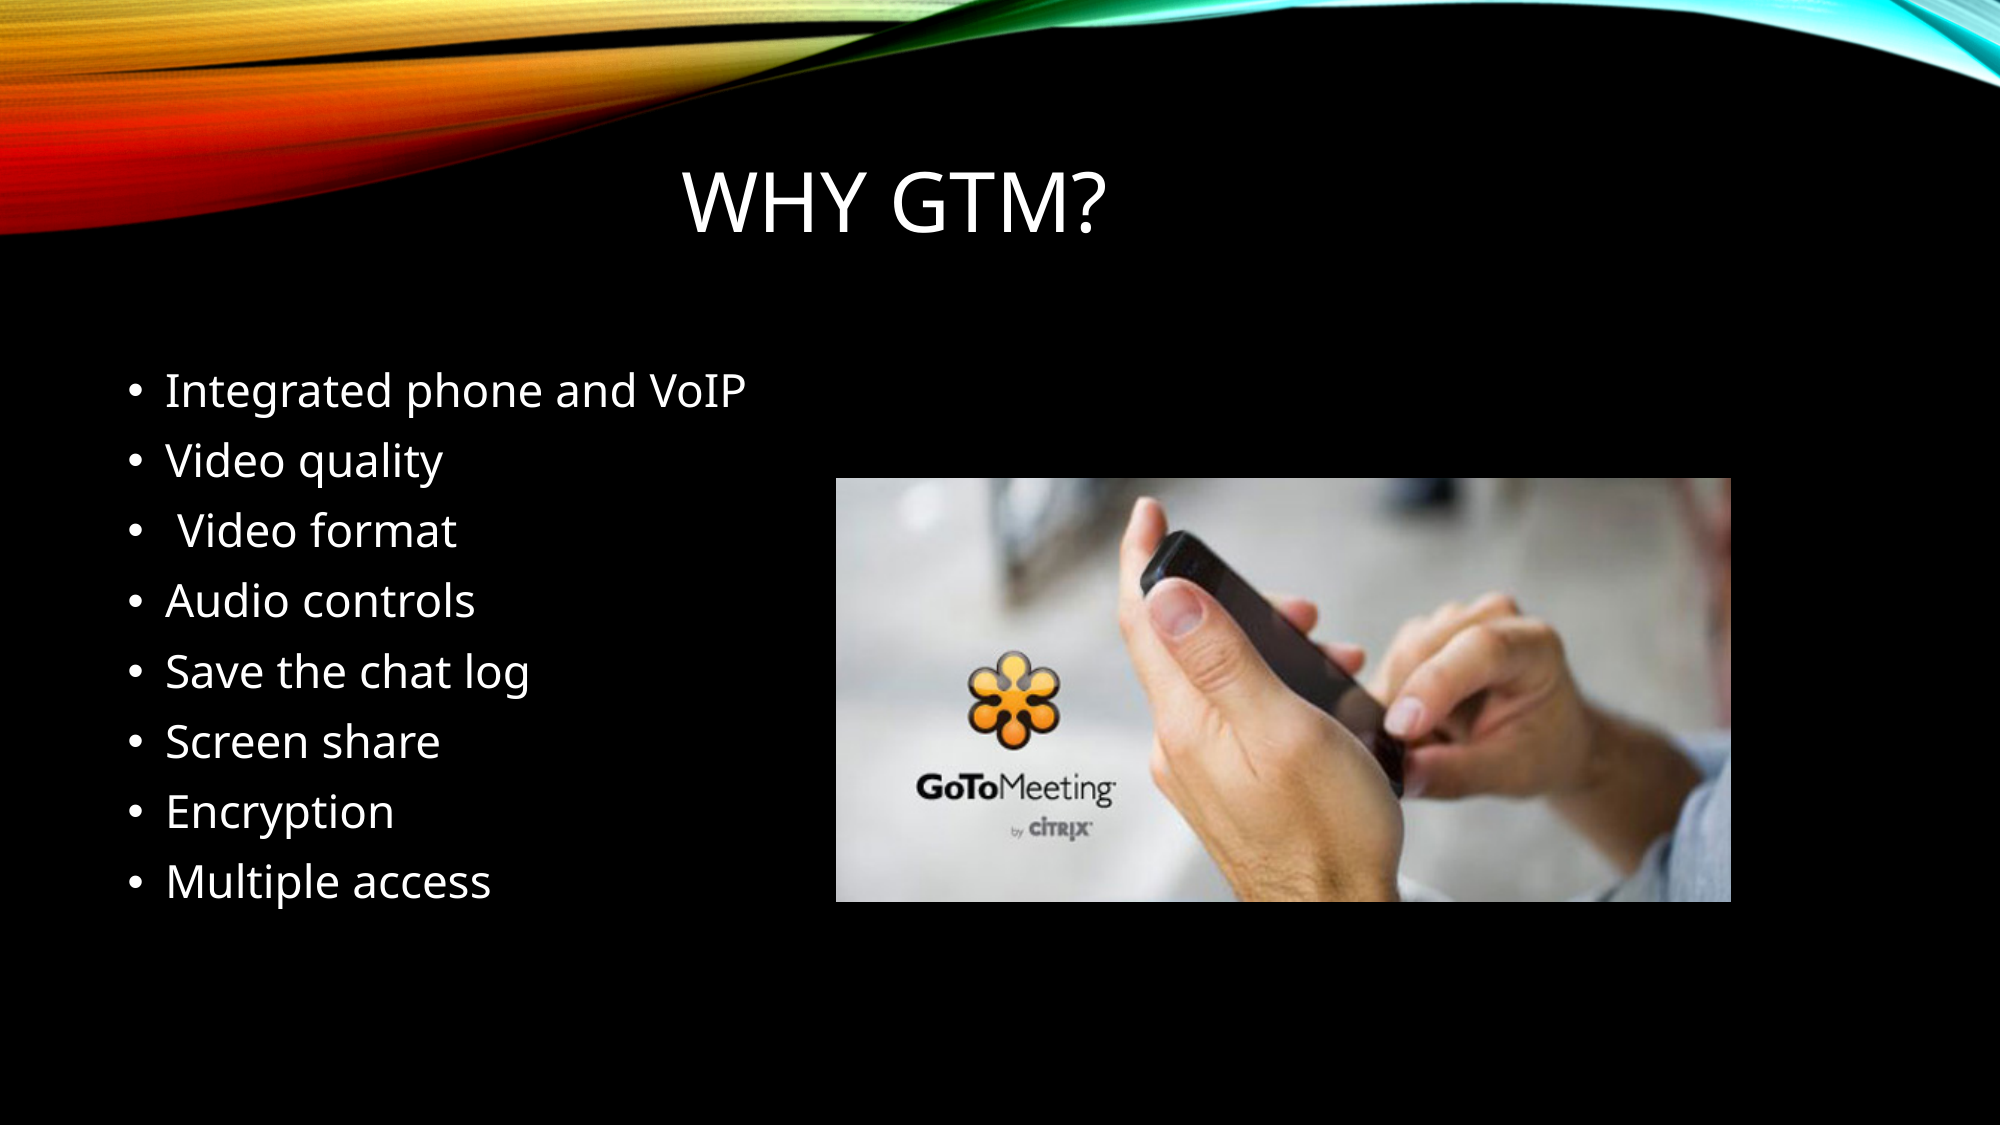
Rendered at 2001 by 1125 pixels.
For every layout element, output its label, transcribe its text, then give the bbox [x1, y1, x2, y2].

picture [836, 478, 1731, 902]
list Integrated phone and VoIP Video quality Video format Audio controls Save the chat log Screen share Encryption Multiple access [112, 360, 1888, 1021]
title Why GTM? [0, 99, 1123, 312]
picture [0, 0, 2000, 237]
